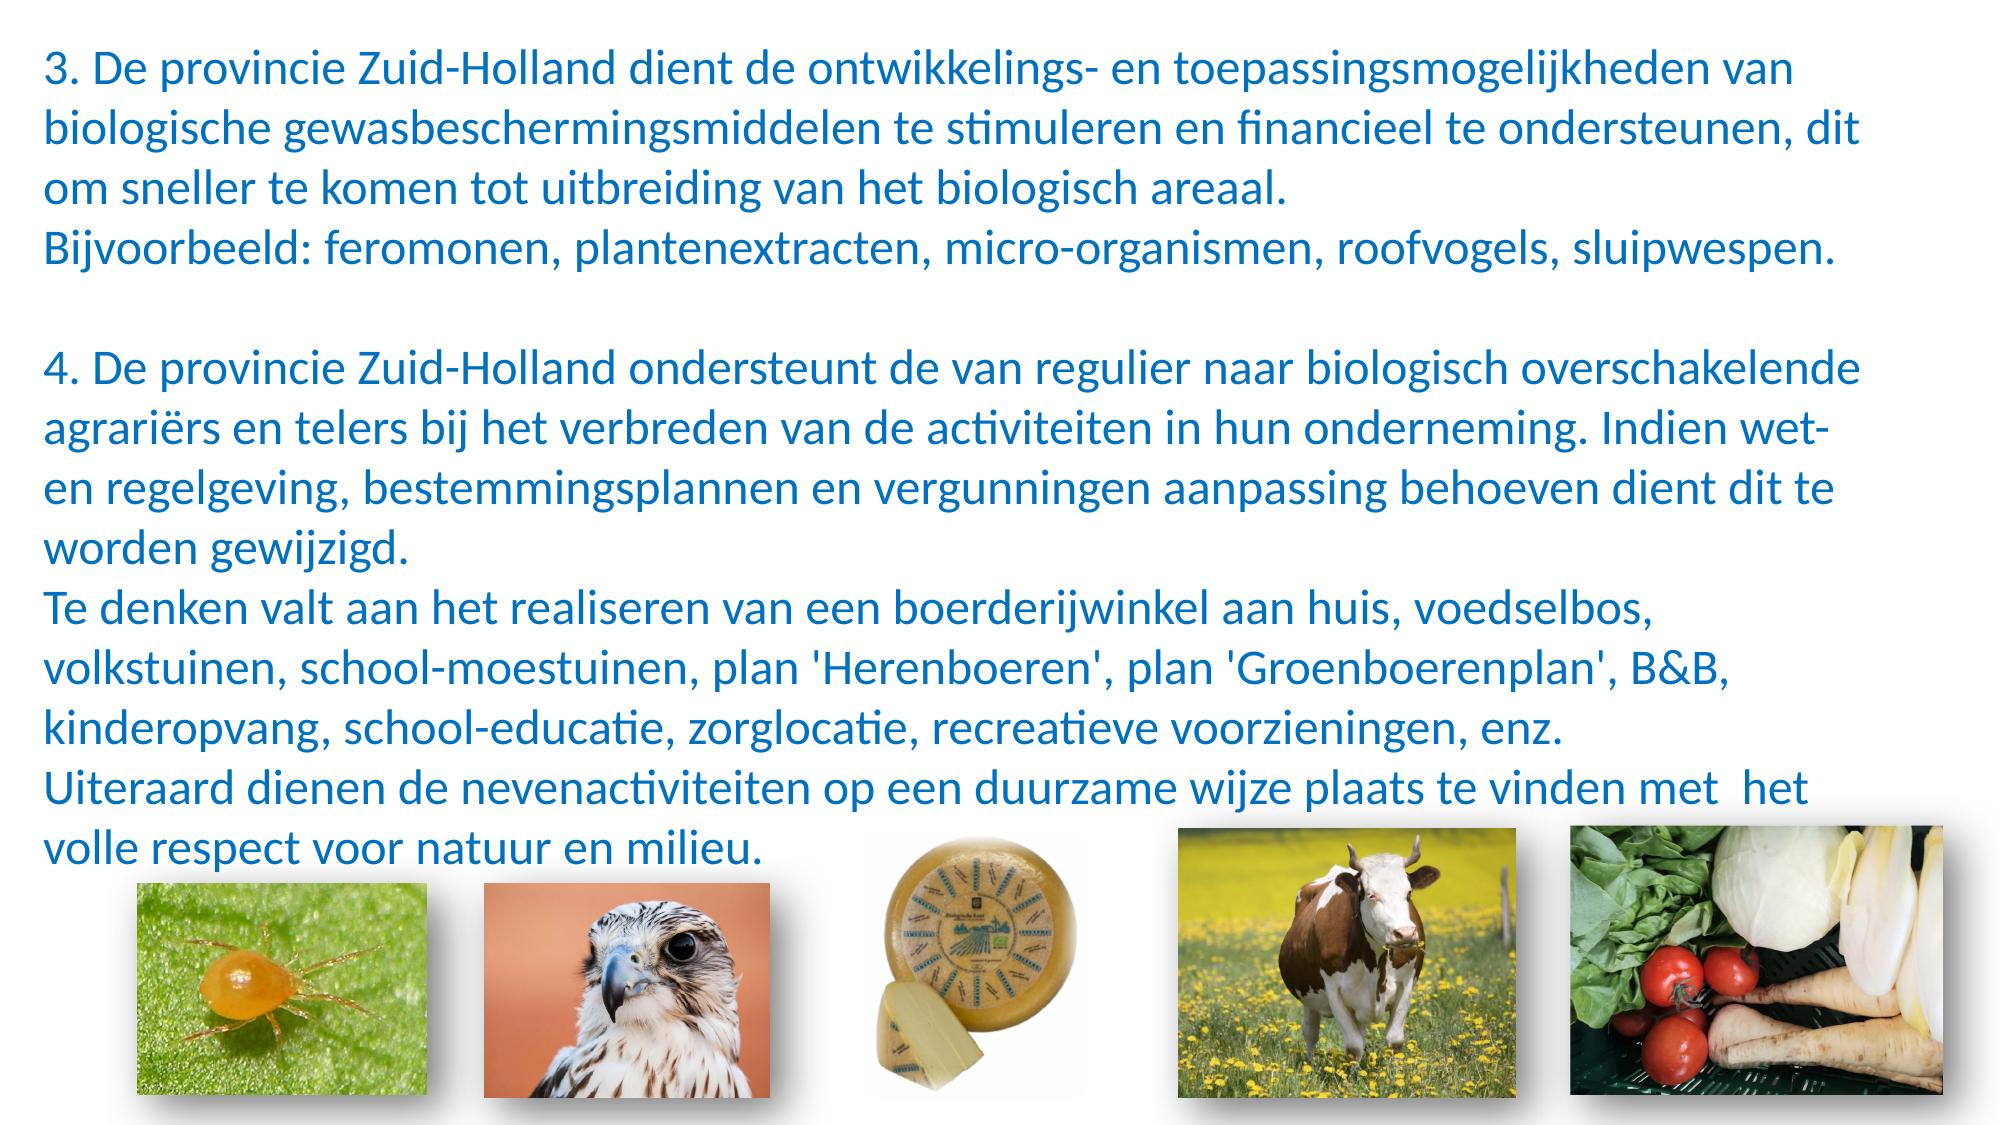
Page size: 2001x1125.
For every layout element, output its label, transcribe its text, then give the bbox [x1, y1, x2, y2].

picture [484, 883, 770, 1098]
picture [137, 883, 428, 1095]
list 3. De provincie Zuid-Holland dient de ontwikkelings- en toepassingsmogelijkheden van biologische gewasbeschermingsmiddelen te stimuleren en financieel te ondersteunen, dit om sneller te komen tot uitbreiding van het biologisch areaal. Bijvoorbeeld: feromonen, plantenextracten, micro-organismen, roofvogels, sluipwespen. 4. De provincie Zuid-Holland ondersteunt de van regulier naar biologisch overschakelende agrariërs en telers bij het verbreden van de activiteiten in hun onderneming. Indien wet- en regelgeving, bestemmingsplannen en vergunningen aanpassing behoeven dient dit te worden gewijzigd. Te denken valt aan het realiseren van een boerderijwinkel aan huis, voedselbos, volkstuinen, school-moestuinen, plan 'Herenboeren', plan 'Groenboerenplan', B&B, kinderopvang, school-educatie, zorglocatie, recreatieve voorzieningen, enz. Uiteraard dienen de nevenactiviteiten op een duurzame wijze plaats te vinden met het volle respect voor natuur en milieu. [28, 27, 1911, 925]
picture [860, 828, 1089, 1102]
picture [1178, 828, 1516, 1098]
picture [1571, 774, 1943, 1125]
